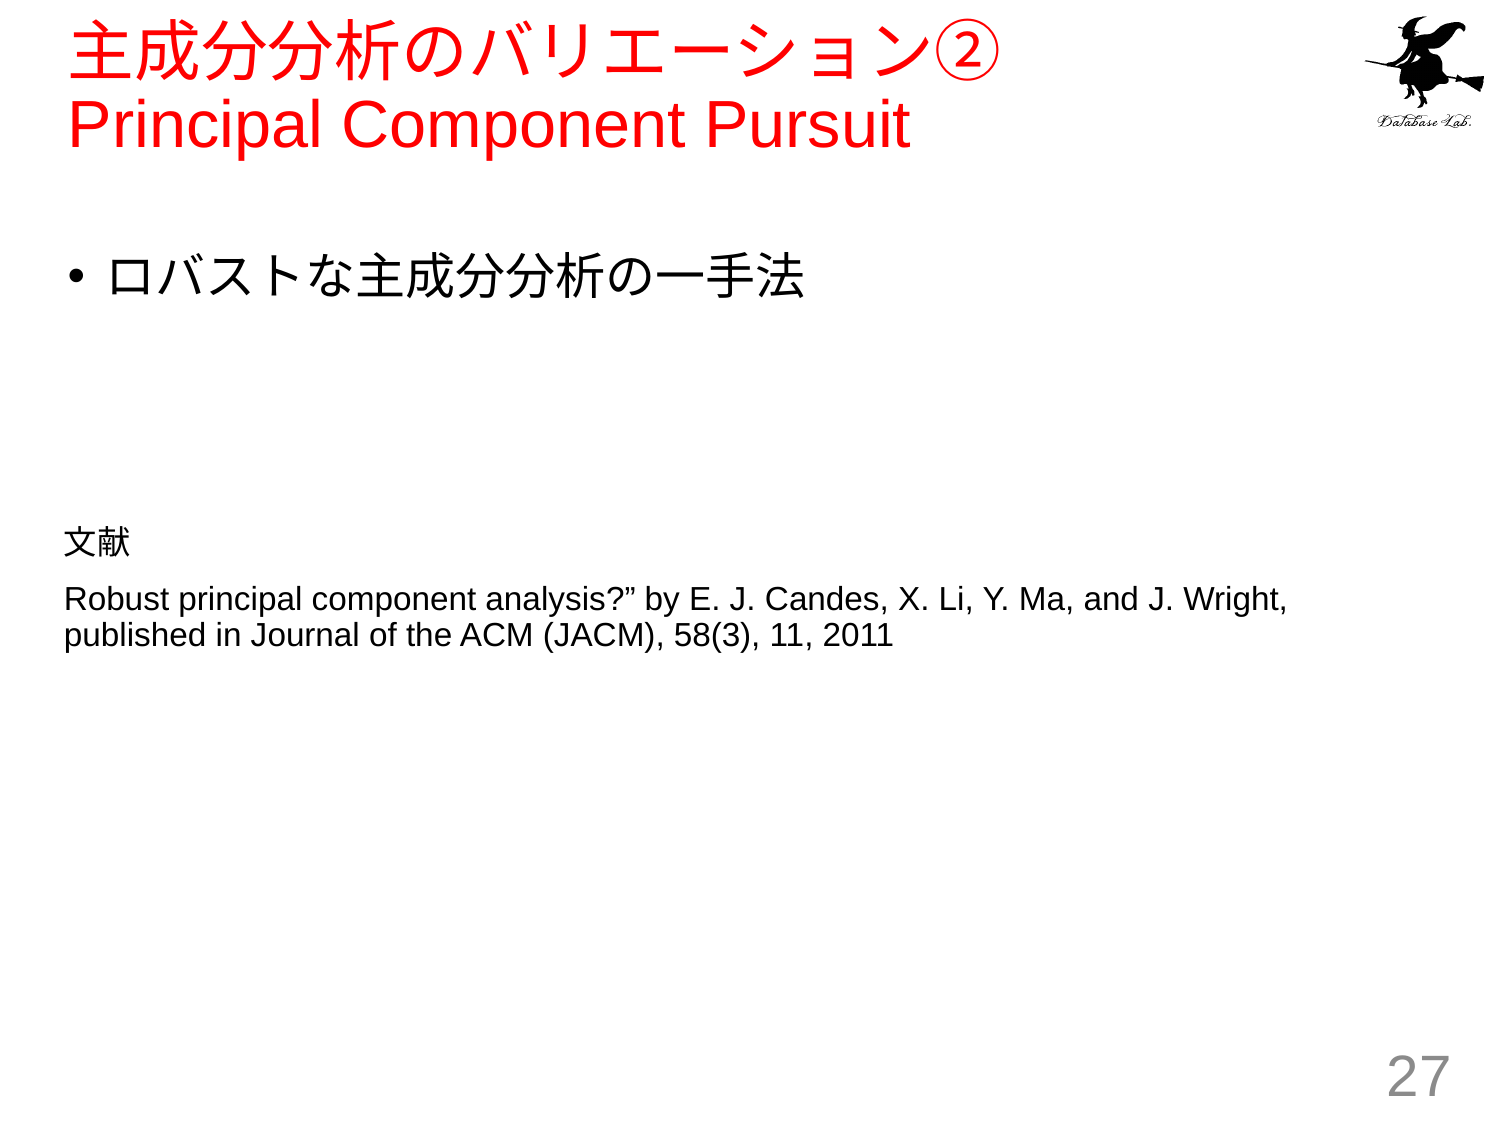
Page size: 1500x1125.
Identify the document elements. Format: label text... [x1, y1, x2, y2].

picture [1362, 14, 1486, 130]
text_box 文献 Robust principal component analysis?” by E. J. Candes, X. Li, Y. Ma, and J. Wright, published in Journal of the ACM (JACM), 58(3), 11, 2011 [52, 519, 1347, 643]
title 主成分分析のバリエーション② Principal Component Pursuit [52, 28, 1441, 152]
slide_number 27 [1129, 1042, 1467, 1103]
list ロバストな主成分分析の一手法 [52, 237, 1441, 1014]
